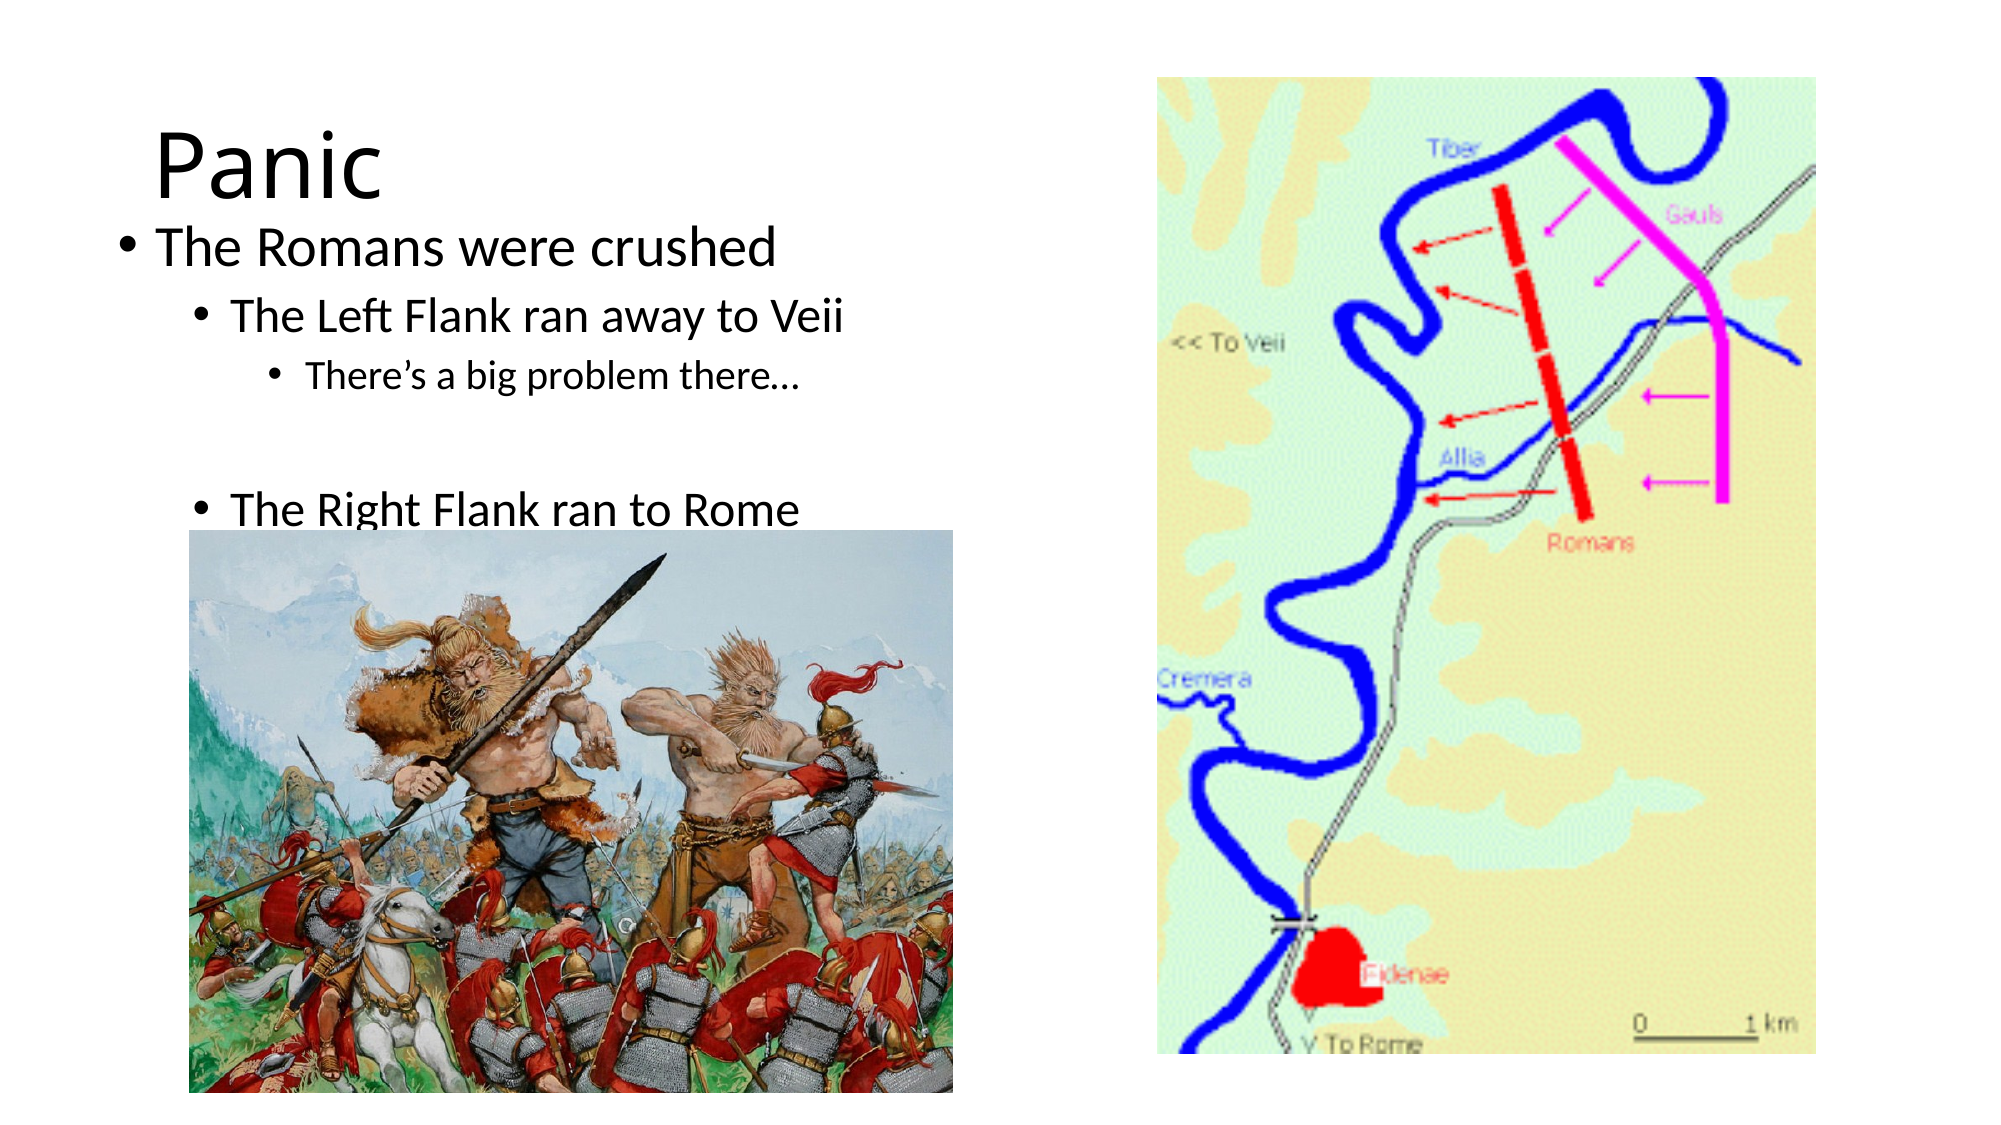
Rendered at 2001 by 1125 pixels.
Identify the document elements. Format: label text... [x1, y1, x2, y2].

picture [189, 530, 953, 1093]
list The Romans were crushed The Left Flank ran away to Veii There’s a big problem there… The Right Flank ran to Rome [102, 208, 953, 923]
picture [1157, 77, 1816, 1054]
title Panic [137, 59, 1863, 278]
